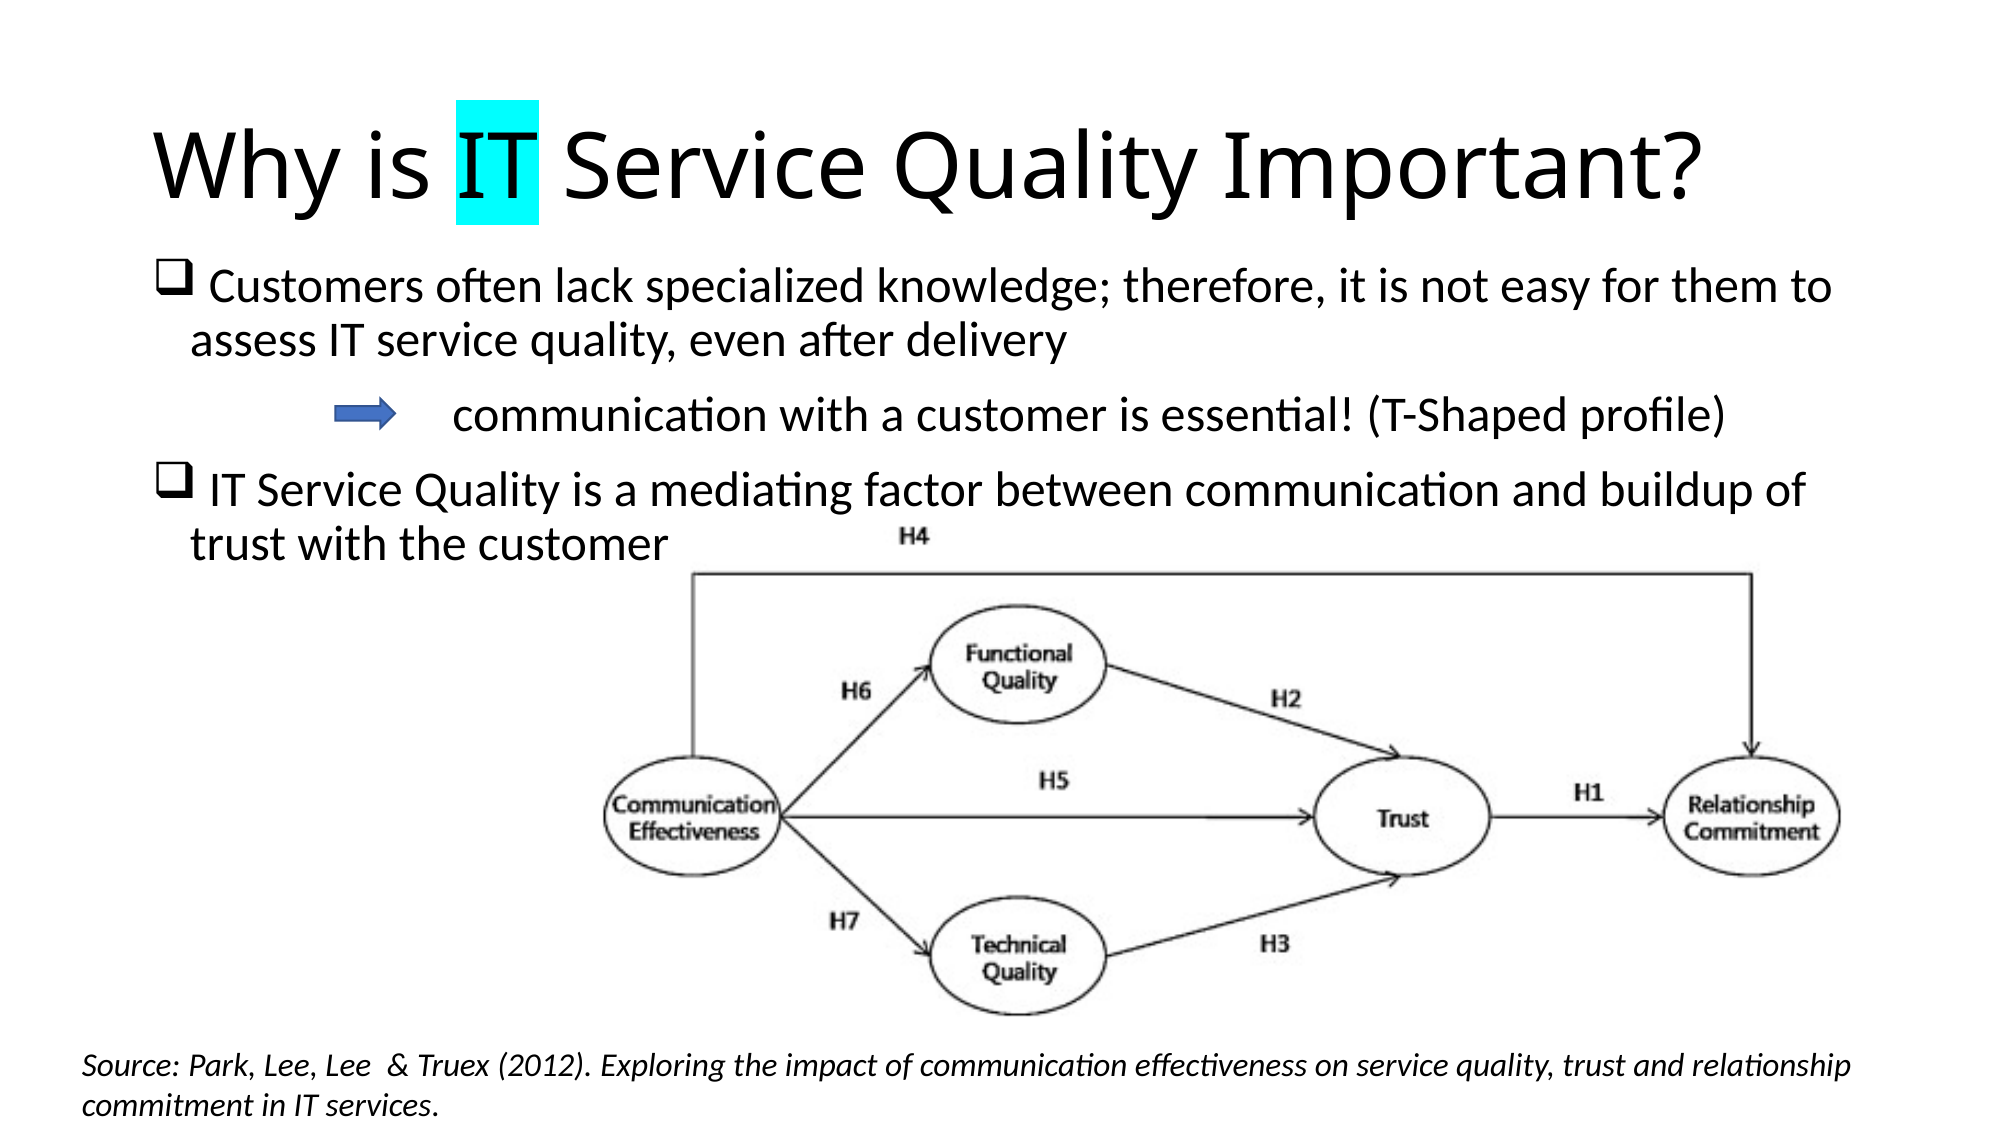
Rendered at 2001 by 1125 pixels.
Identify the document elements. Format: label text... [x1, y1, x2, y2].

text_box Source: Park, Lee, Lee & Truex (2012). Exploring the impact of communication effectiveness on service quality, trust and relationship commitment in IT services. [67, 1035, 1933, 1125]
list Customers often lack specialized knowledge; therefore, it is not easy for them to assess IT service quality, even after delivery communication with a customer is essential! (T-Shaped profile) IT Service Quality is a mediating factor between communication and buildup of trust with the customer [137, 251, 1863, 966]
picture [580, 521, 1863, 1036]
title Why is IT Service Quality Important? [137, 59, 1863, 251]
text_box [334, 396, 397, 431]
